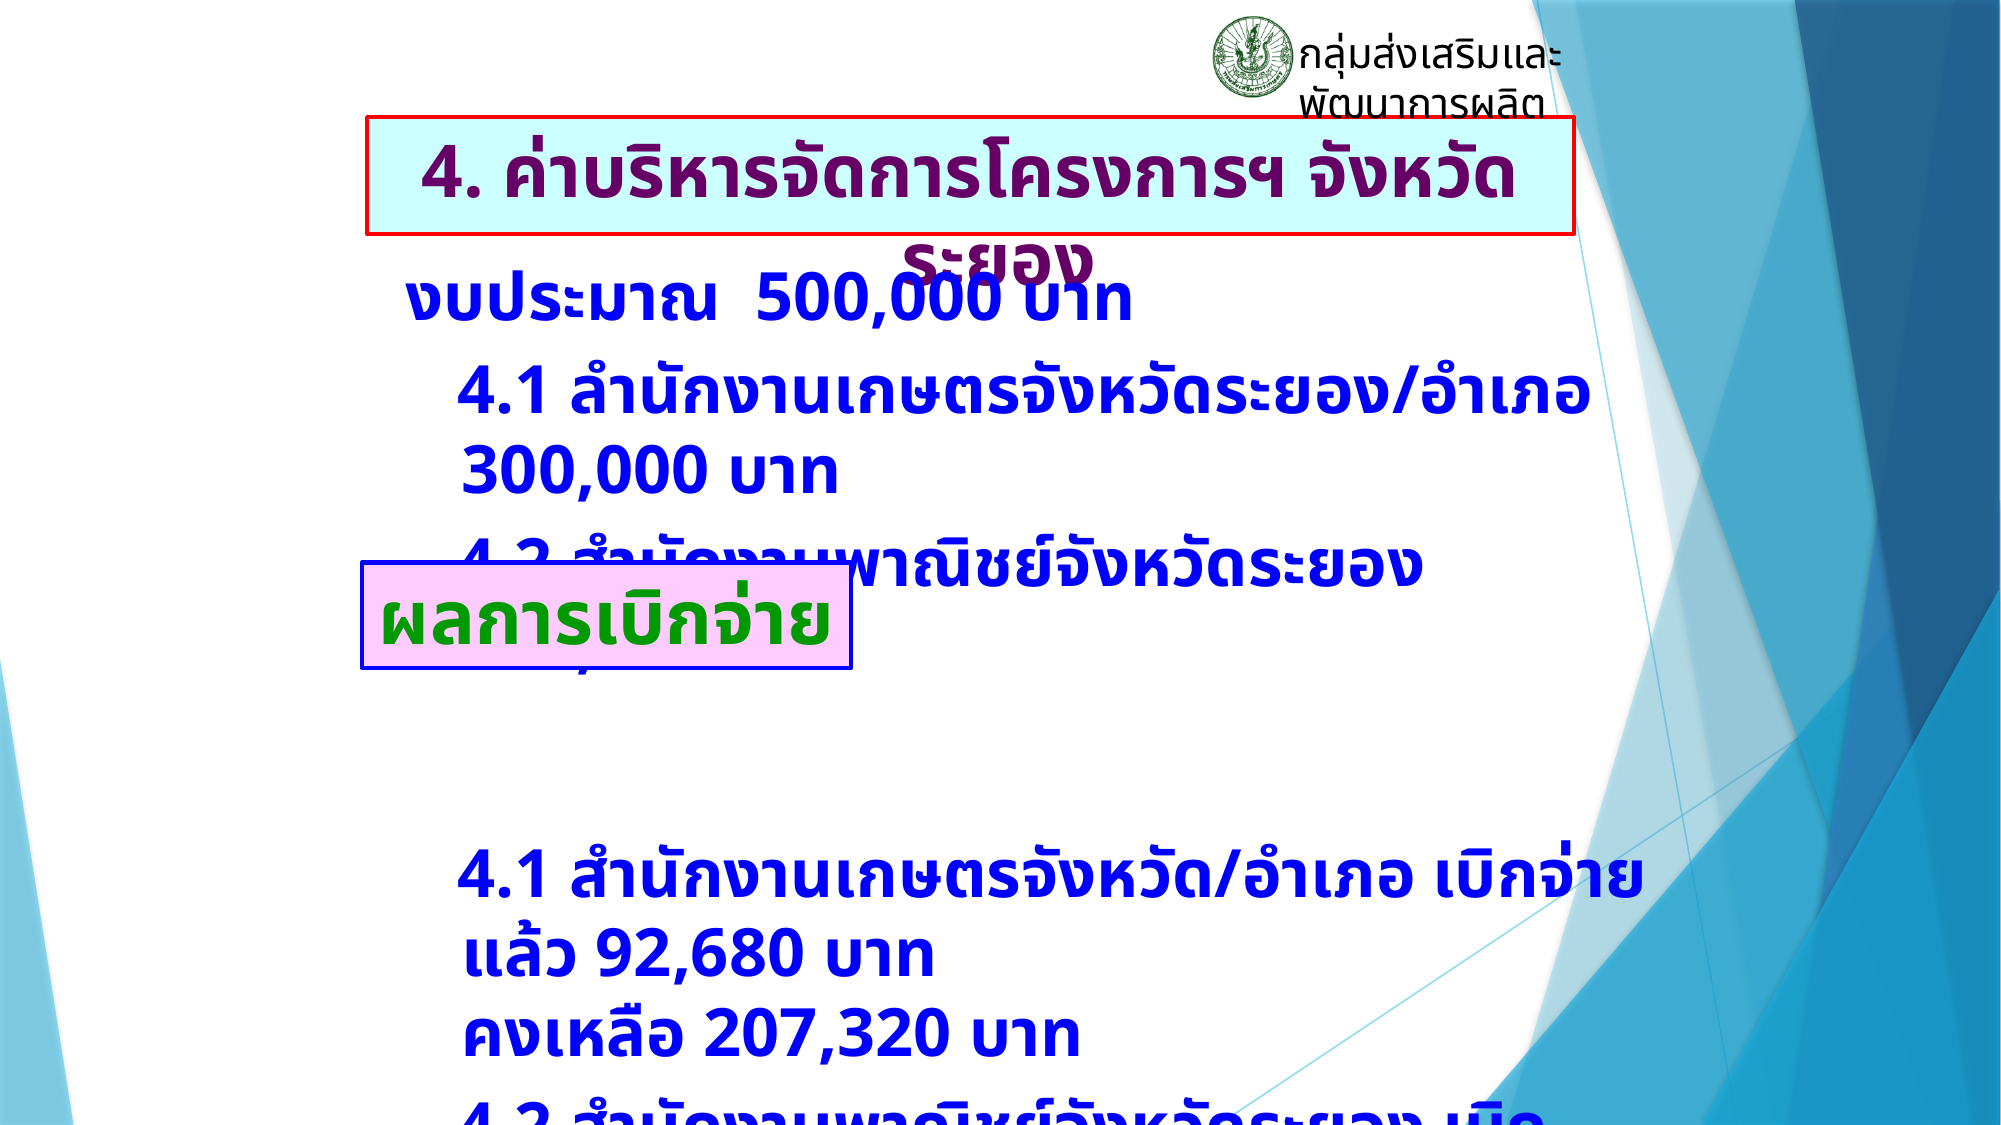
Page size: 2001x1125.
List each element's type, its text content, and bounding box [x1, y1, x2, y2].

picture [1210, 13, 1294, 98]
text_box ผลการเบิกจ่าย [360, 560, 853, 670]
text_box งบประมาณ 500,000 บาท 4.1 ลำนักงานเกษตรจังหวัดระยอง/อำเภอ 300,000 บาท 4.2 สำนักงานพาณิชย์จังหวัดระยอง 200,000 บาท 4.1 สำนักงานเกษตรจังหวัด/อำเภอ เบิกจ่ายแล้ว 92,680 บาท คงเหลือ 207,320 บาท 4.2 สำนักงานพาณิชย์จังหวัดระยอง เบิกจ่ายแล้ว 108,145 บาท คงเหลือ 91,855 บาท [390, 246, 1668, 1032]
text_box กลุ่มส่งเสริมและพัฒนาการผลิต [1283, 18, 1681, 134]
text_box 4. ค่าบริหารจัดการโครงการฯ จังหวัดระยอง [365, 115, 1576, 236]
